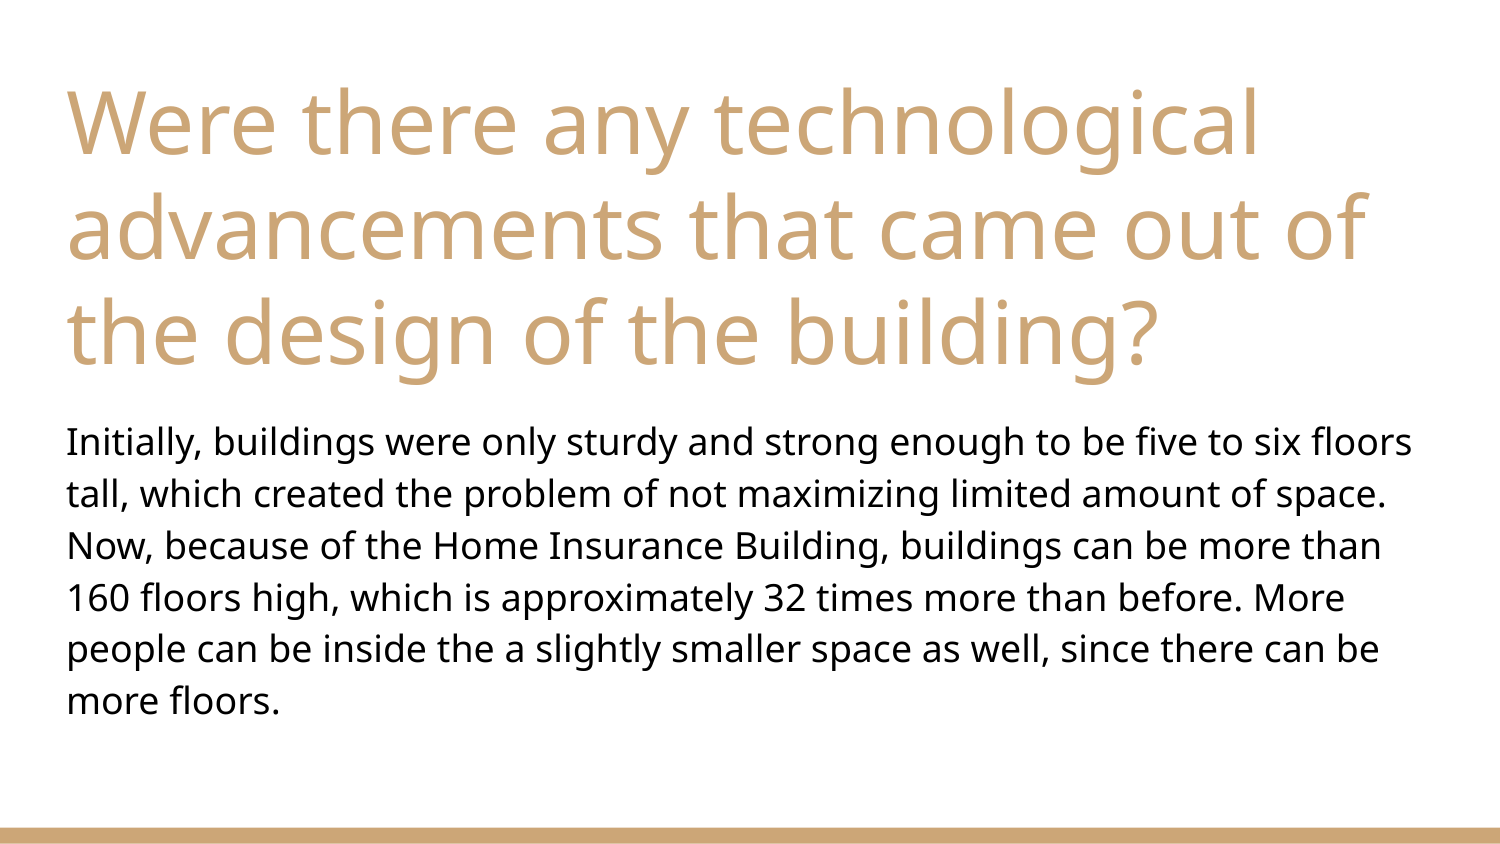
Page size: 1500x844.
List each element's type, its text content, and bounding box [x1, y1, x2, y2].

title Were there any technological advancements that came out of the design of the building? [51, 51, 1449, 396]
list Initially, buildings were only sturdy and strong enough to be five to six floors tall, which created the problem of not maximizing limited amount of space. Now, because of the Home Insurance Building, buildings can be more than 160 floors high, which is approximately 32 times more than before. More people can be inside the a slightly smaller space as well, since there can be more floors. [51, 396, 1449, 752]
